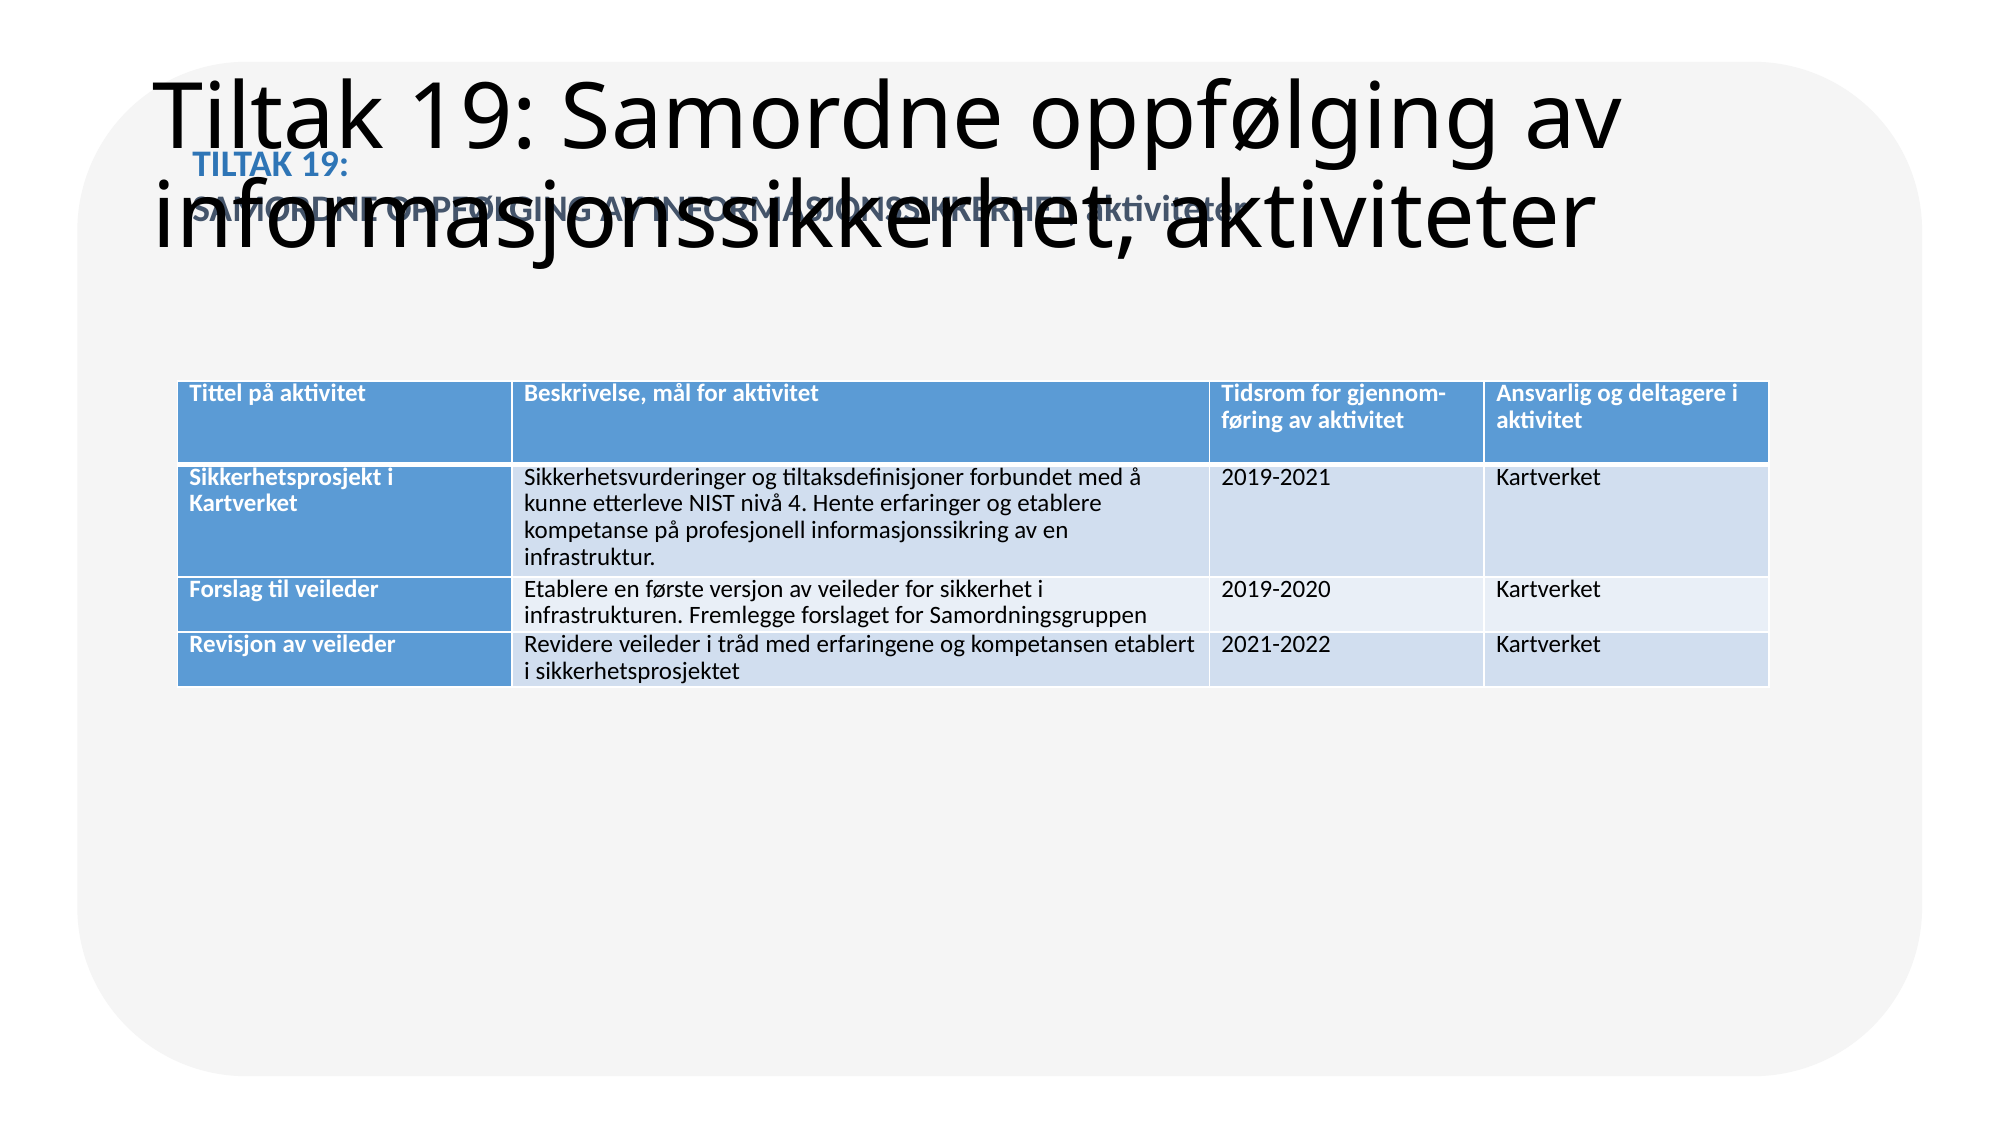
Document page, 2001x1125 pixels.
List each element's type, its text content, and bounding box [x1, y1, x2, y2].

table_cell Forslag til veileder [178, 578, 511, 631]
table_cell Revisjon av veileder [178, 633, 511, 686]
table_cell 2019-2020 [1210, 578, 1483, 631]
table_cell Revidere veileder i tråd med erfaringene og kompetansen etablert i sikkerhetsprosjektet [513, 633, 1209, 686]
table_cell Etablere en første versjon av veileder for sikkerhet i infrastrukturen. Fremlegge forslaget for Samordningsgruppen [513, 578, 1209, 631]
table_cell Kartverket [1485, 467, 1768, 576]
table_cell 2021-2022 [1210, 633, 1483, 686]
title Tiltak 19: Samordne oppfølging av informasjonssikkerhet, aktiviteter [137, 59, 1863, 278]
table_header Tittel på aktivitet [178, 382, 511, 462]
table_cell Kartverket [1485, 633, 1768, 686]
table_cell Kartverket [1485, 578, 1768, 631]
table_cell Sikkerhetsprosjekt i Kartverket [178, 467, 511, 576]
table_cell 2019-2021 [1210, 467, 1483, 576]
table_header Tidsrom for gjennom-føring av aktivitet [1210, 382, 1483, 462]
table_header Beskrivelse, mål for aktivitet [513, 382, 1209, 462]
table_header Ansvarlig og deltagere i aktivitet [1485, 382, 1768, 462]
table_cell Sikkerhetsvurderinger og tiltaksdefinisjoner forbundet med å kunne etterleve NIST nivå 4. Hente erfaringer og etablere kompetanse på profesjonell informasjonssikring av en infrastruktur. [513, 467, 1209, 576]
